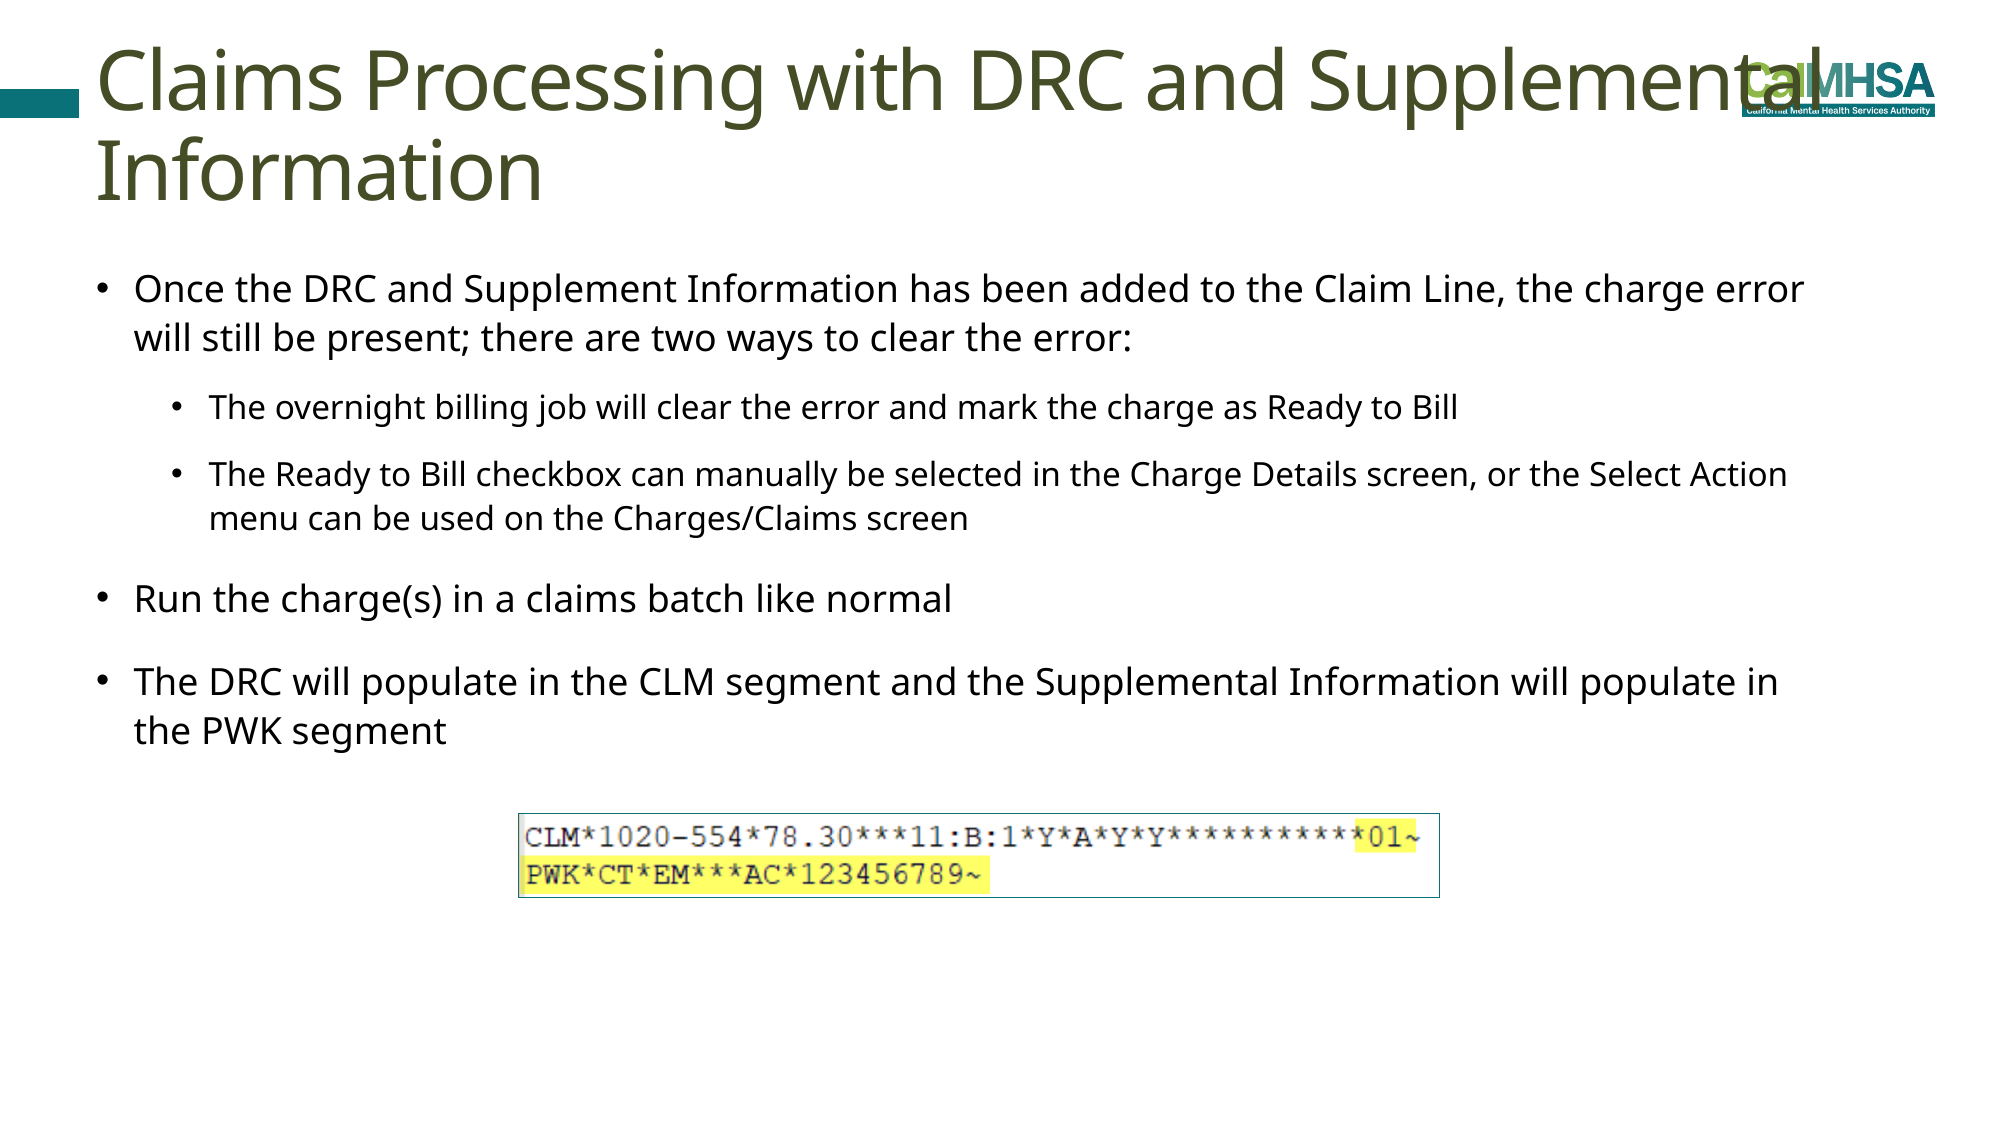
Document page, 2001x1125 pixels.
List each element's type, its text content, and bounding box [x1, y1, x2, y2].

picture [518, 813, 1440, 898]
picture [1919, 62, 1935, 117]
list Once the DRC and Supplement Information has been added to the Claim Line, the charge error will still be present; there are two ways to clear the error: The overnight billing job will clear the error and mark the charge as Ready to Bill The Ready to Bill checkbox can manually be selected in the Charge Details screen, or the Select Action menu can be used on the Charges/Claims screen Run the charge(s) in a claims batch like normal The DRC will populate in the CLM segment and the Supplemental Information will populate in the PWK segment [81, 252, 1850, 814]
title Claims Processing with DRC and Supplemental Information [81, 36, 1919, 220]
